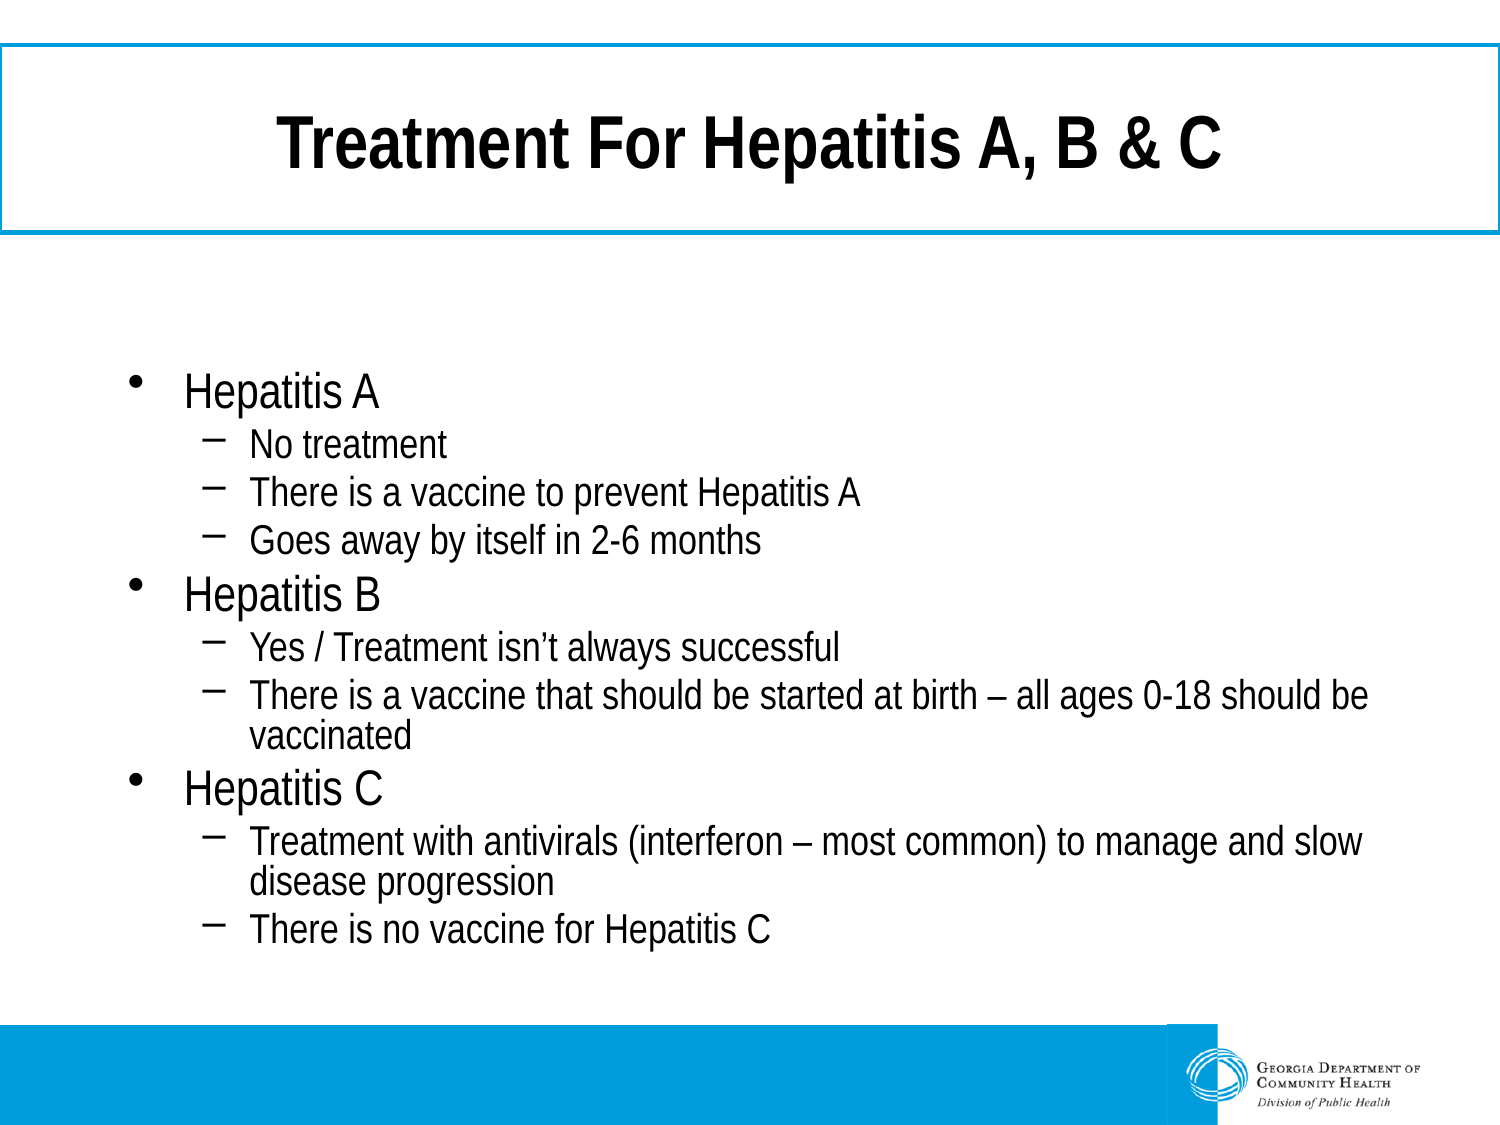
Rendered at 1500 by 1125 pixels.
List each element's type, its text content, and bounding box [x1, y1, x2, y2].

title Treatment For Hepatitis A, B & C [0, 43, 1500, 235]
list Hepatitis A No treatment There is a vaccine to prevent Hepatitis A Goes away by itself in 2-6 months Hepatitis B Yes / Treatment isn’t always successful There is a vaccine that should be started at birth – all ages 0-18 should be vaccinated Hepatitis C Treatment with antivirals (interferon – most common) to manage and slow disease progression There is no vaccine for Hepatitis C [112, 362, 1388, 1101]
picture [1218, 1024, 1425, 1125]
